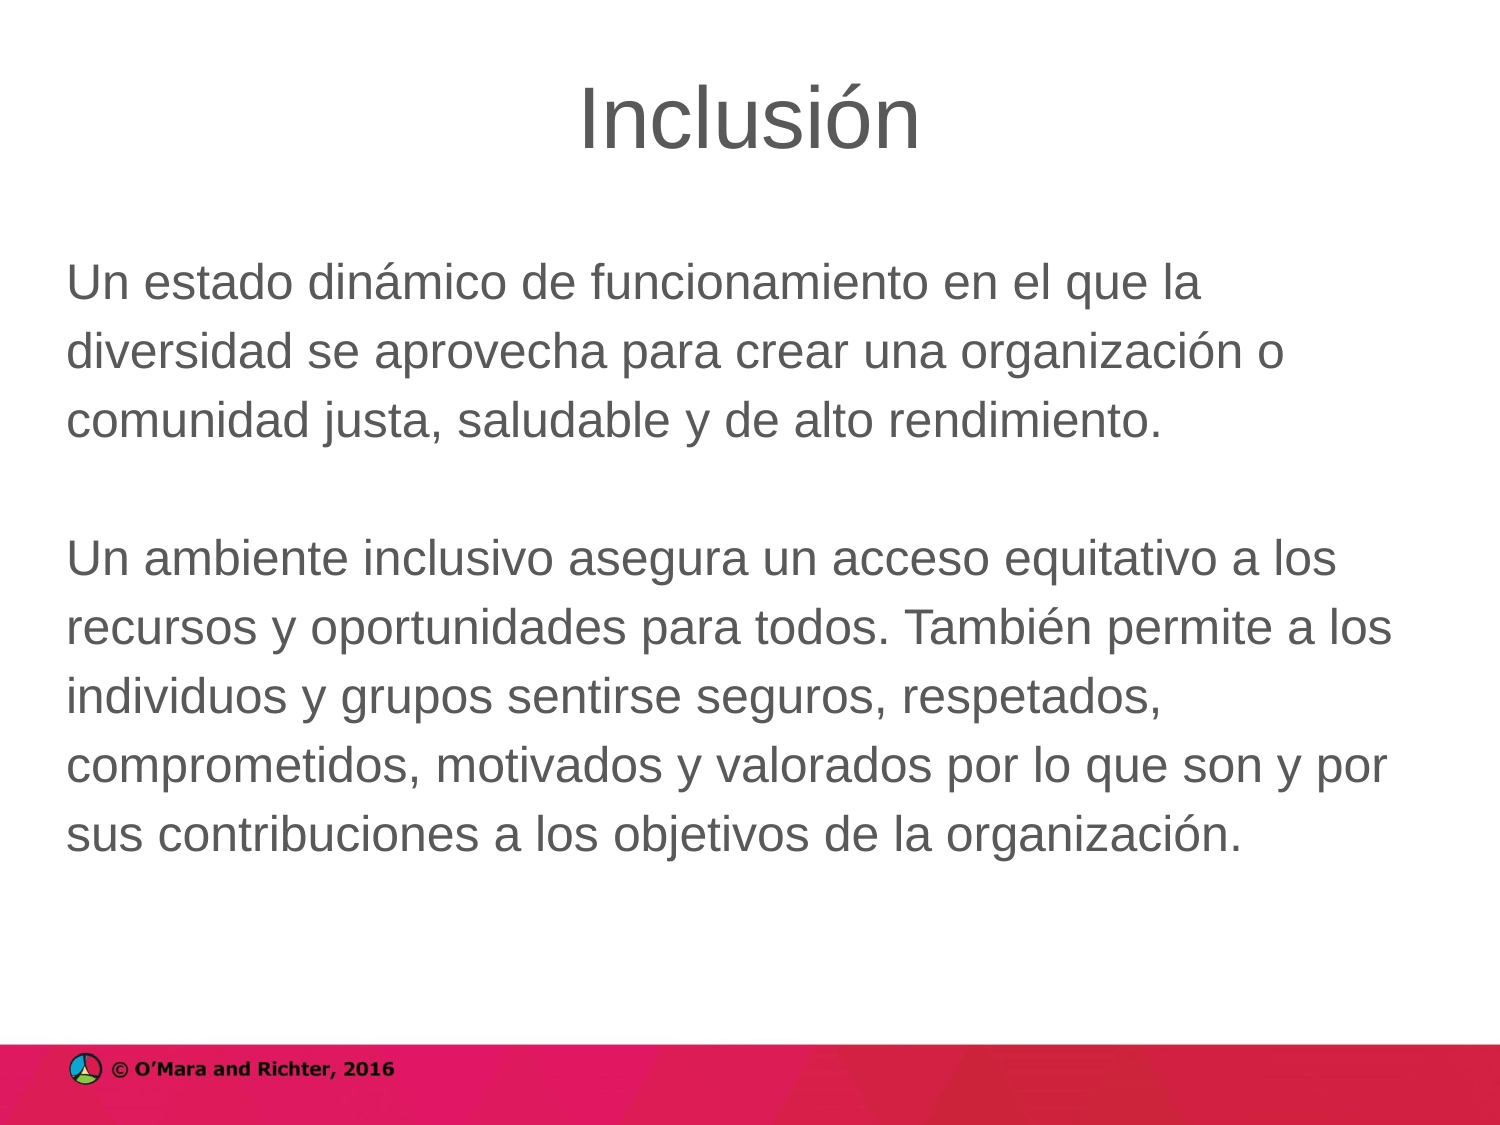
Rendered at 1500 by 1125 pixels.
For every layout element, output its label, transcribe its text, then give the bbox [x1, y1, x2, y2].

subtitle Un estado dinámico de funcionamiento en el que la diversidad se aprovecha para crear una organización o comunidad justa, saludable y de alto rendimiento. Un ambiente inclusivo asegura un acceso equitativo a los recursos y oportunidades para todos. También permite a los individuos y grupos sentirse seguros, respetados, comprometidos, motivados y valorados por lo que son y por sus contribuciones a los objetivos de la organización. [51, 225, 1449, 1013]
picture [0, 0, 1500, 1125]
title Inclusión [51, 45, 1449, 189]
